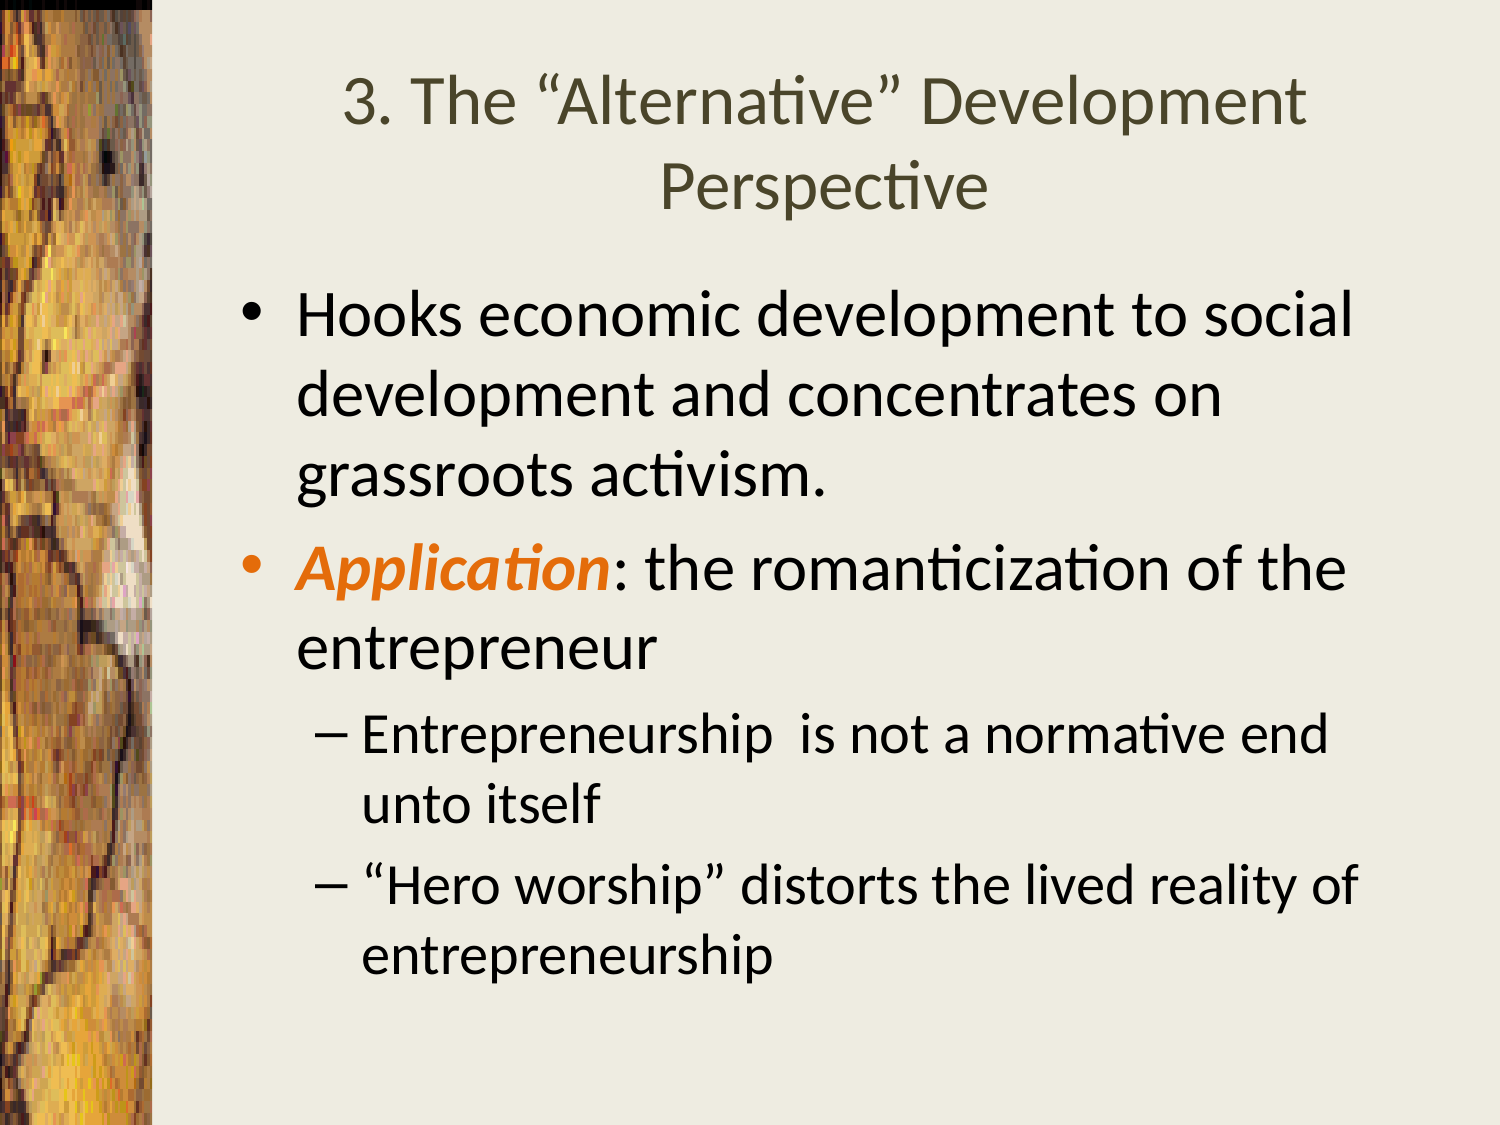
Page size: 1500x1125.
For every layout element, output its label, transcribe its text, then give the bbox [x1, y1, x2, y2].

list Hooks economic development to social development and concentrates on grassroots activism. Application: the romanticization of the entrepreneur Entrepreneurship is not a normative end unto itself “Hero worship” distorts the lived reality of entrepreneurship [225, 262, 1425, 1005]
title 3. The “Alternative” Development Perspective [225, 45, 1425, 233]
picture [0, 0, 153, 1125]
